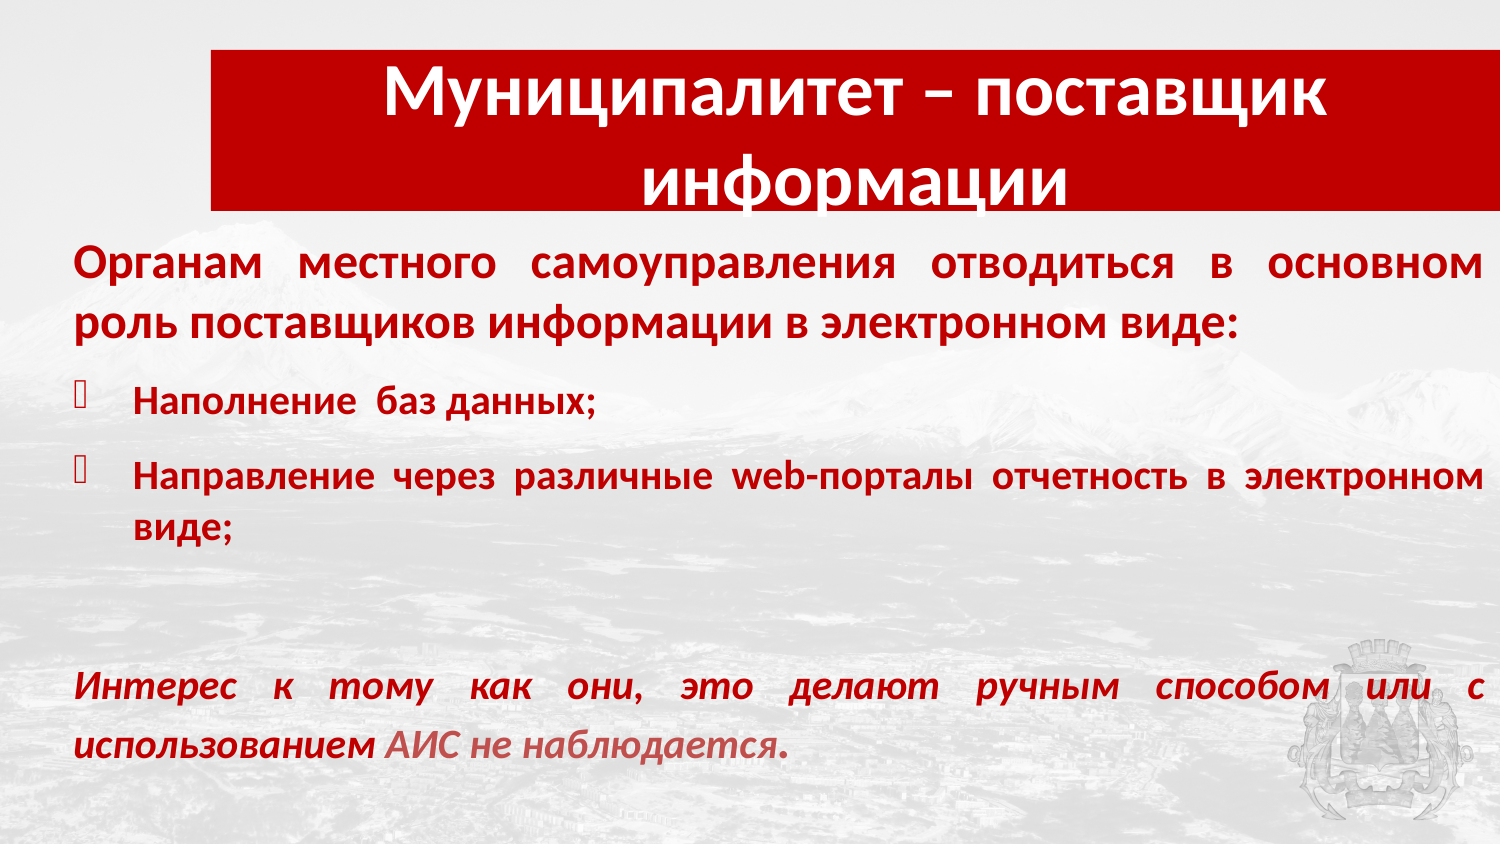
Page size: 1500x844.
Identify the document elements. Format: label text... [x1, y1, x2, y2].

text_box Органам местного самоуправления отводиться в основном роль поставщиков информации в электронном виде: Наполнение баз данных; Направление через различные web-порталы отчетность в электронном виде; Интерес к тому как они, это делают ручным способом или с использованием АИС не наблюдается. [58, 221, 1500, 812]
text_box Муниципалитет – поставщик информации [209, 48, 1500, 213]
picture [0, 0, 1500, 844]
